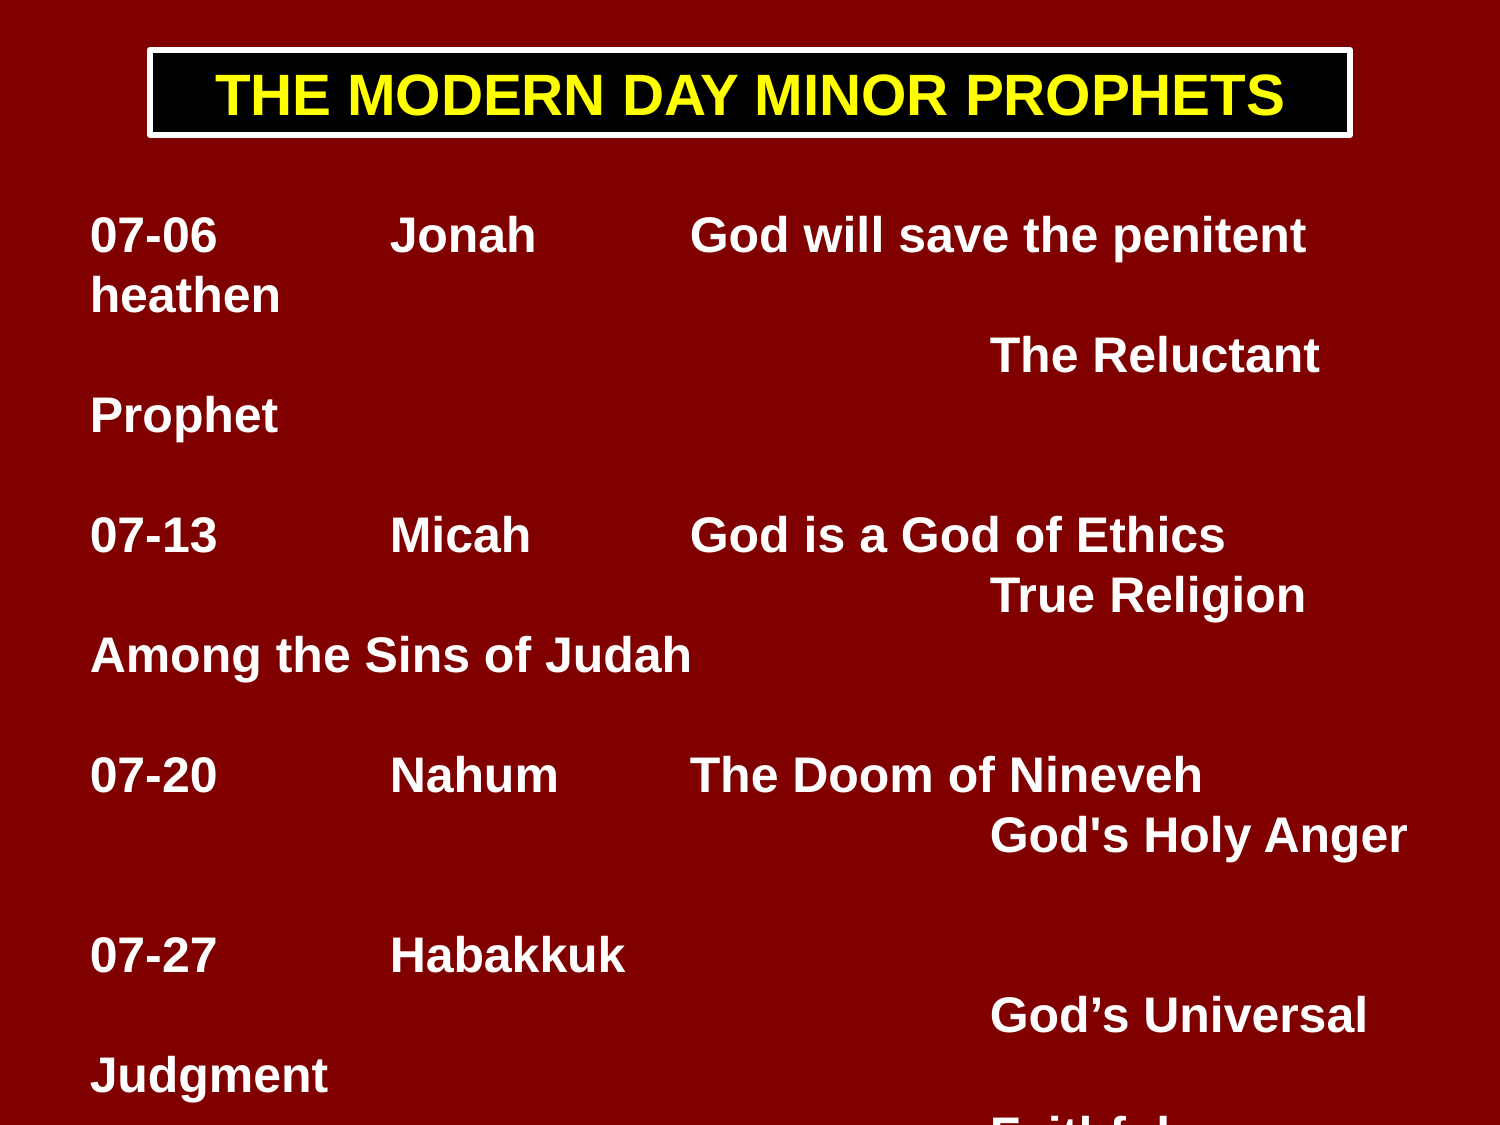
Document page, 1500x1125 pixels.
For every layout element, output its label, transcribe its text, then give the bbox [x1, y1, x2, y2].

text_box THE MODERN DAY MINOR PROPHETS [149, 50, 1350, 135]
text_box 07-06 Jonah God will save the penitent heathen The Reluctant Prophet 07-13 Micah God is a God of Ethics True Religion Among the Sins of Judah 07-20 Nahum The Doom of Nineveh God's Holy Anger 07-27 Habakkuk God’s Universal Judgment Faithfulness guarantees permanency [74, 195, 1500, 1125]
